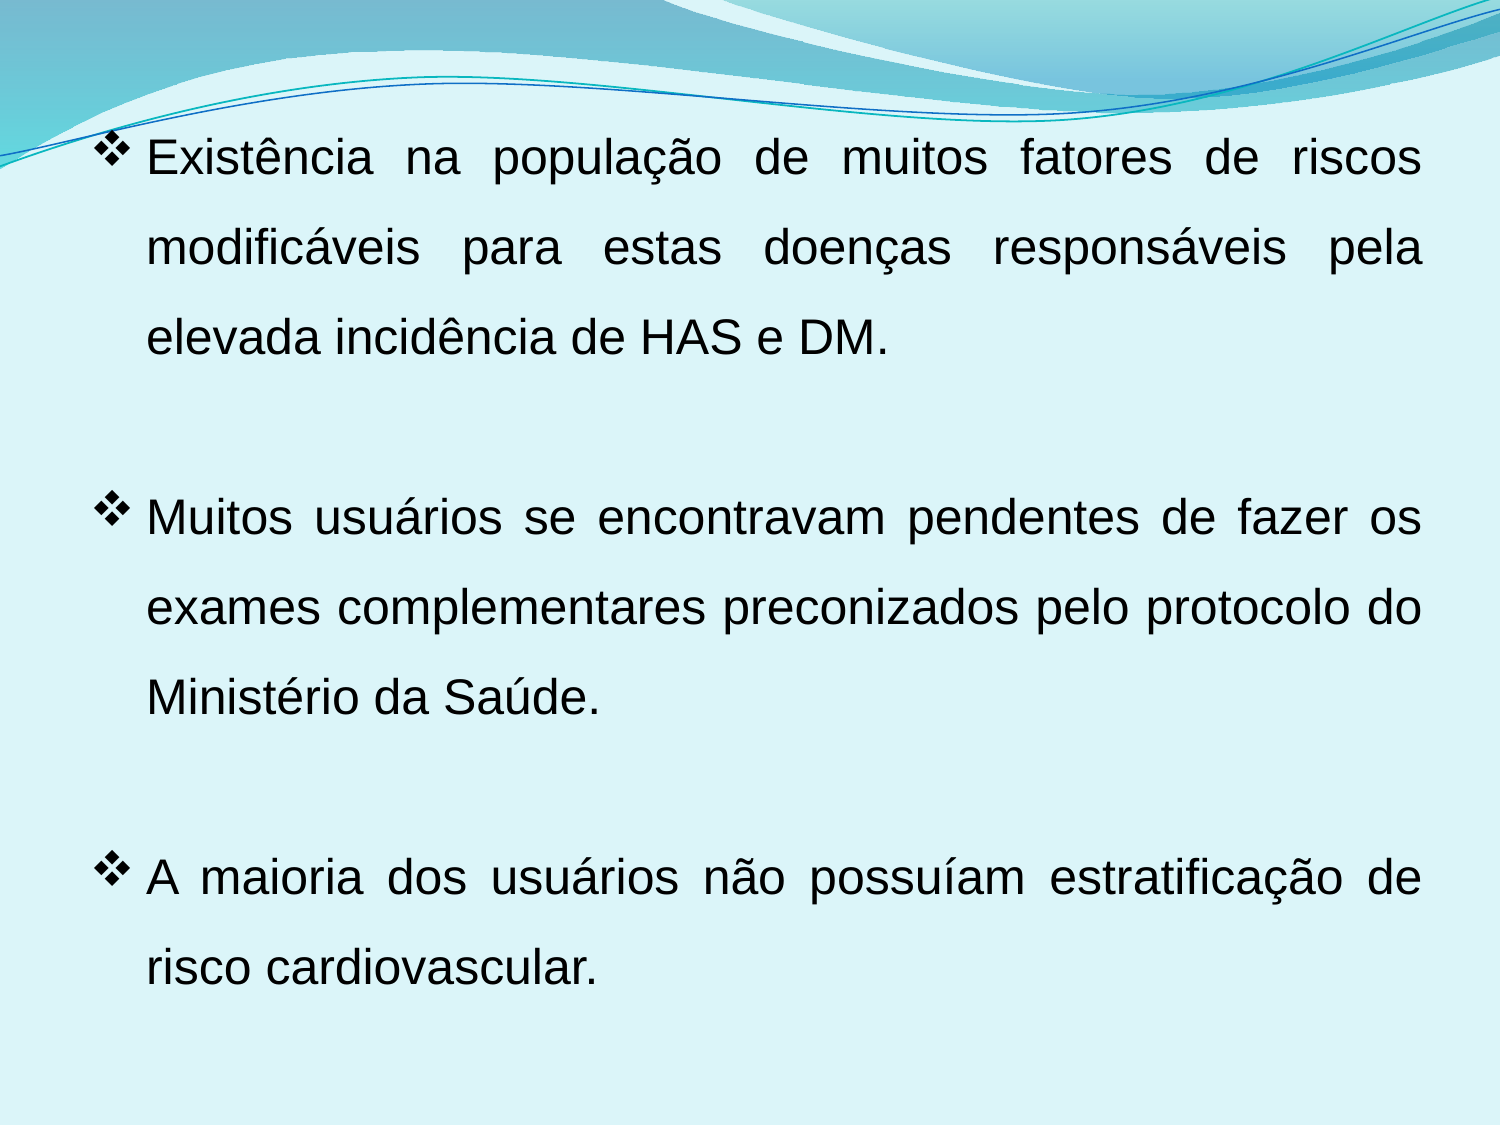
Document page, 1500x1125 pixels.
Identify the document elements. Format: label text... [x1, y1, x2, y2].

text_box Existência na população de muitos fatores de riscos modificáveis para estas doenças responsáveis pela elevada incidência de HAS e DM. Muitos usuários se encontravam pendentes de fazer os exames complementares preconizados pelo protocolo do Ministério da Saúde. A maioria dos usuários não possuíam estratificação de risco cardiovascular. [74, 87, 1438, 1003]
